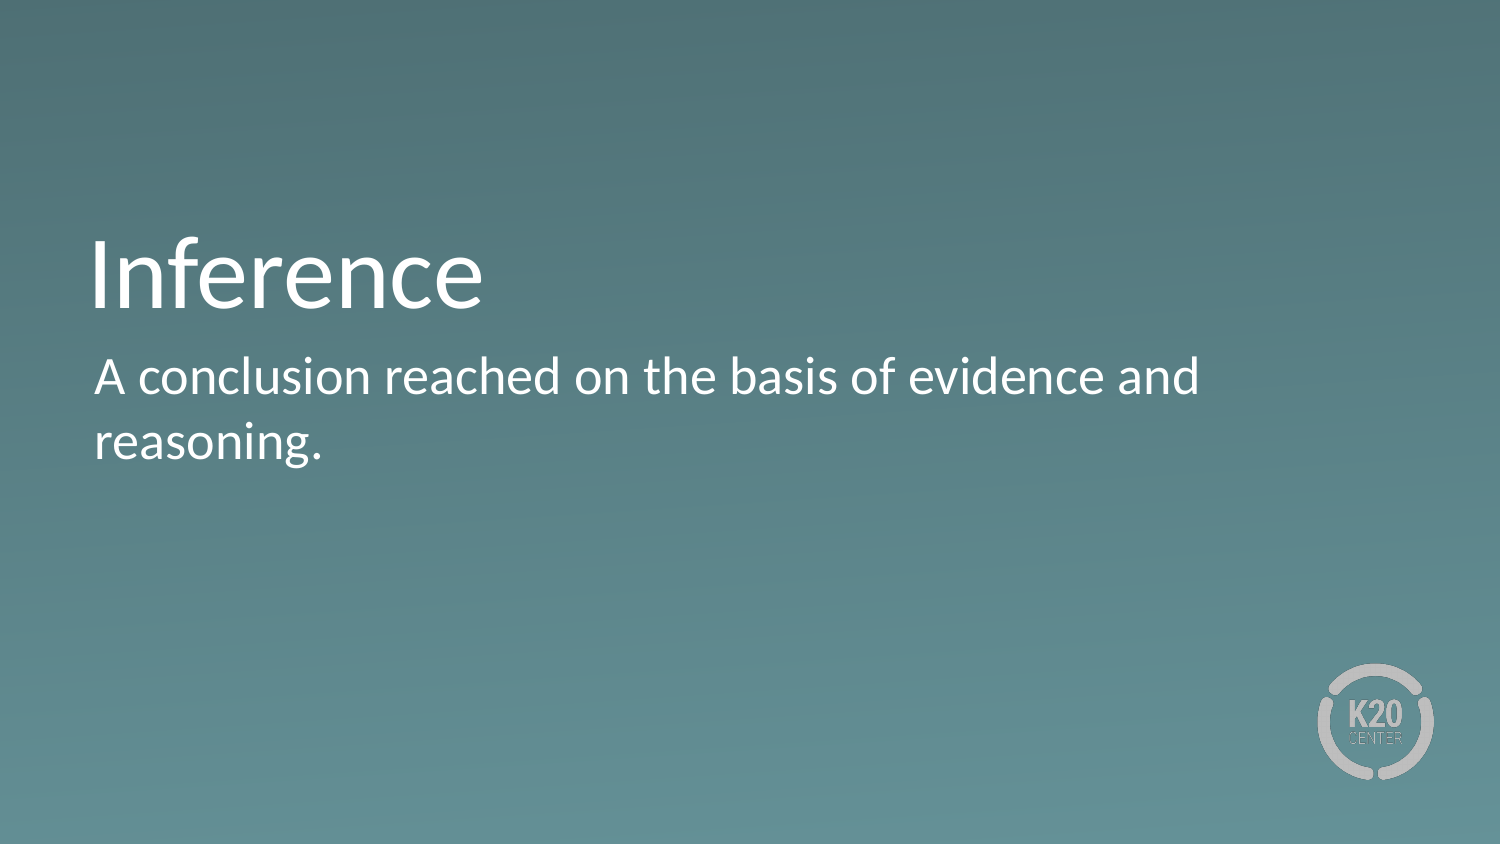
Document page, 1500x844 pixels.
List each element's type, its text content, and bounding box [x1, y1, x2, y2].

list A conclusion reached on the basis of evidence and reasoning. [86, 332, 1362, 519]
title Inference [86, 161, 1362, 330]
picture [1300, 646, 1451, 797]
